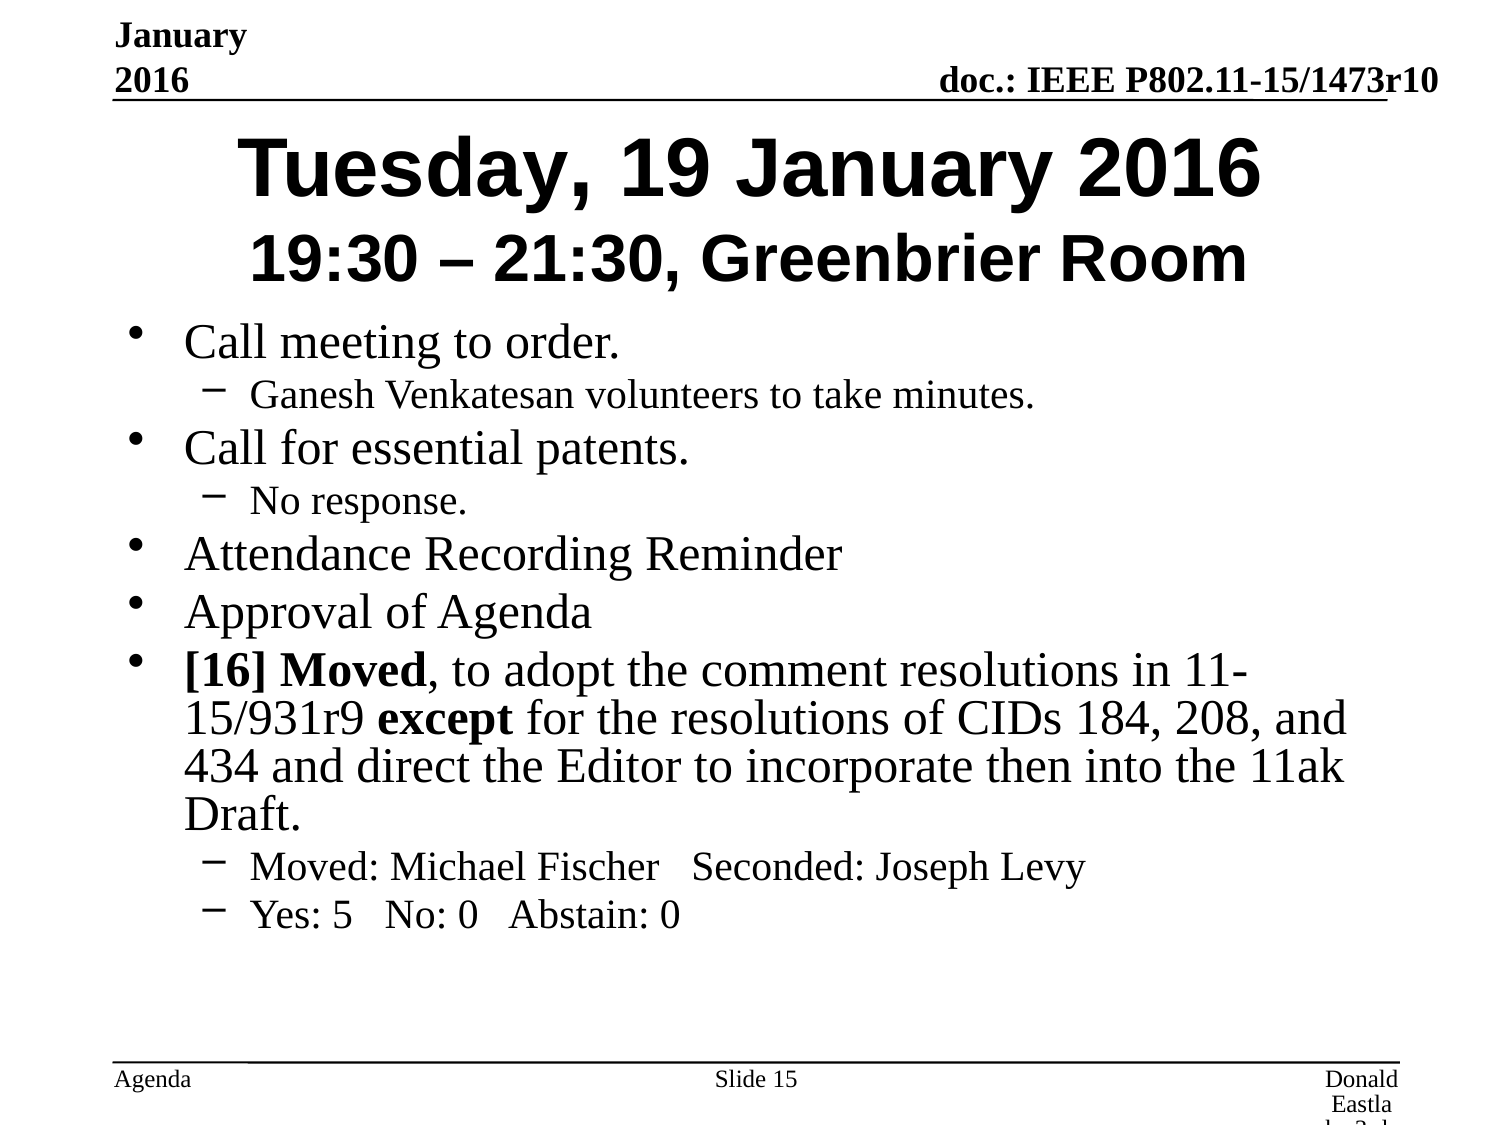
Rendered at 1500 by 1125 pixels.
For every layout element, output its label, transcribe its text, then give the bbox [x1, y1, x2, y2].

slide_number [114, 54, 290, 100]
footer Donald Eastlake 3rd, Huawei Technologies [1325, 1063, 1402, 1093]
slide_number Slide 15 [712, 1063, 800, 1093]
list Call meeting to order. Ganesh Venkatesan volunteers to take minutes. Call for essential patents. No response. Attendance Recording Reminder Approval of Agenda [16] Moved, to adopt the comment resolutions in 11-15/931r9 except for the resolutions of CIDs 184, 208, and 434 and direct the Editor to incorporate then into the 11ak Draft. Moved: Michael Fischer Seconded: Joseph Levy Yes: 5 No: 0 Abstain: 0 [112, 312, 1413, 1063]
title Tuesday, 19 January 2016 19:30 – 21:30, Greenbrier Room [112, 112, 1388, 288]
